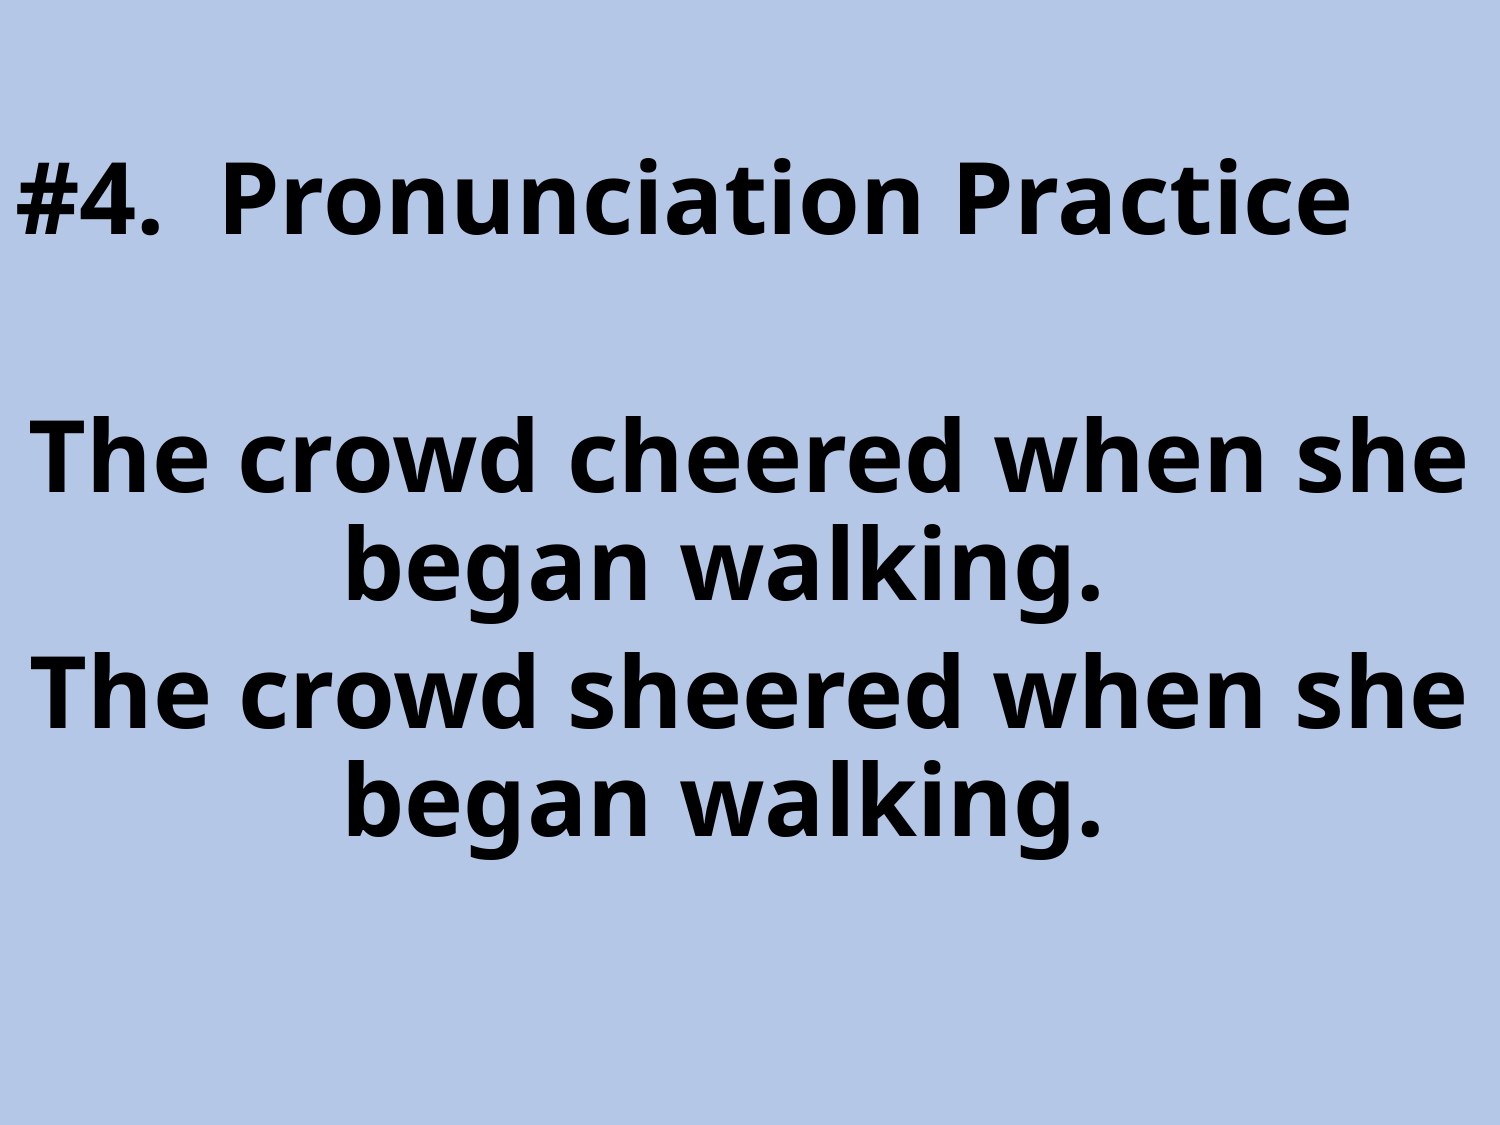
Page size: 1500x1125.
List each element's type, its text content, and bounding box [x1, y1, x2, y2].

list #4. Pronunciation Practice The crowd cheered when she began walking. The crowd sheered when she began walking. [0, 0, 1500, 1014]
